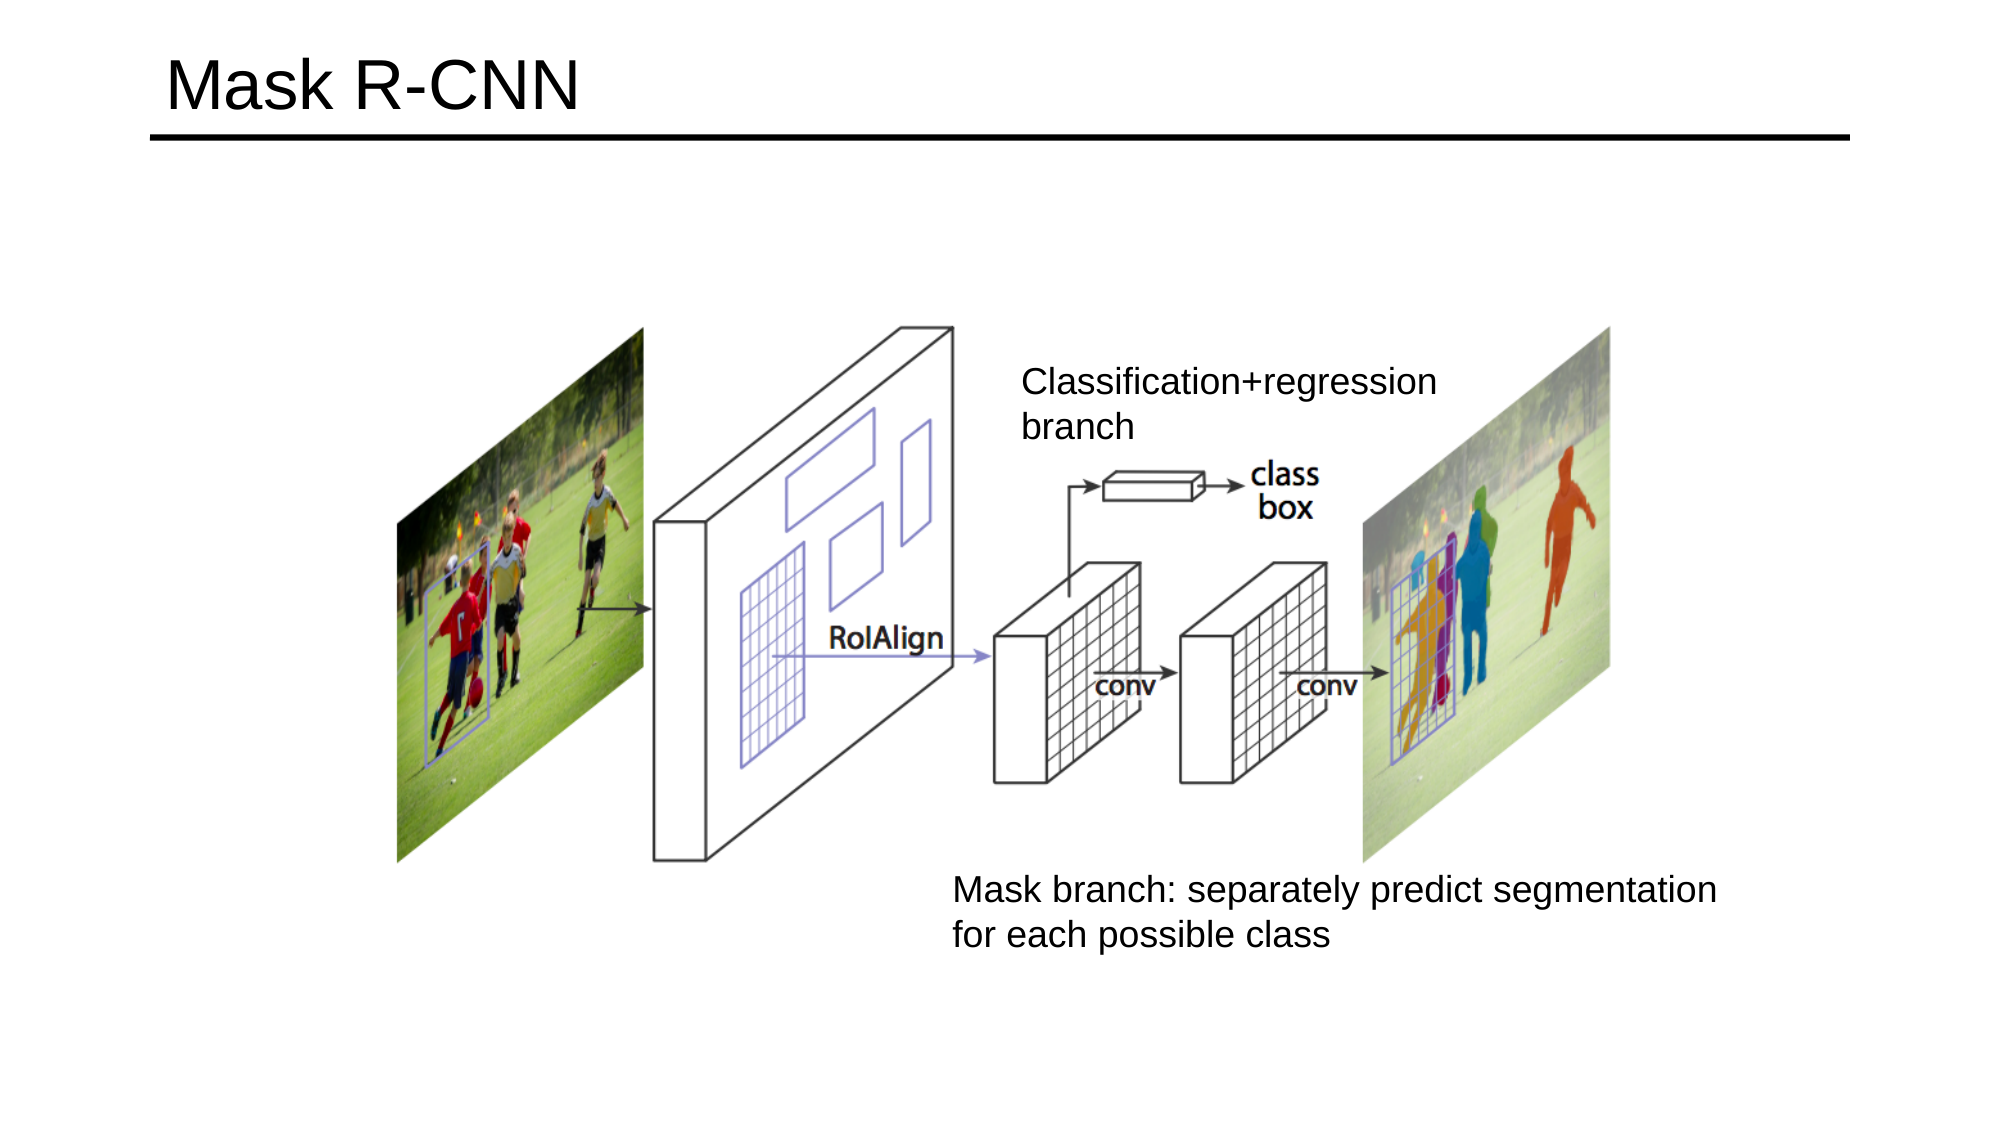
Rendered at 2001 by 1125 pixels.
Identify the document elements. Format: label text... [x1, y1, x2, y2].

picture [383, 299, 1626, 869]
title Mask R-CNN [149, 12, 1851, 151]
text_box Mask branch: separately predict segmentation for each possible class [937, 857, 1750, 963]
